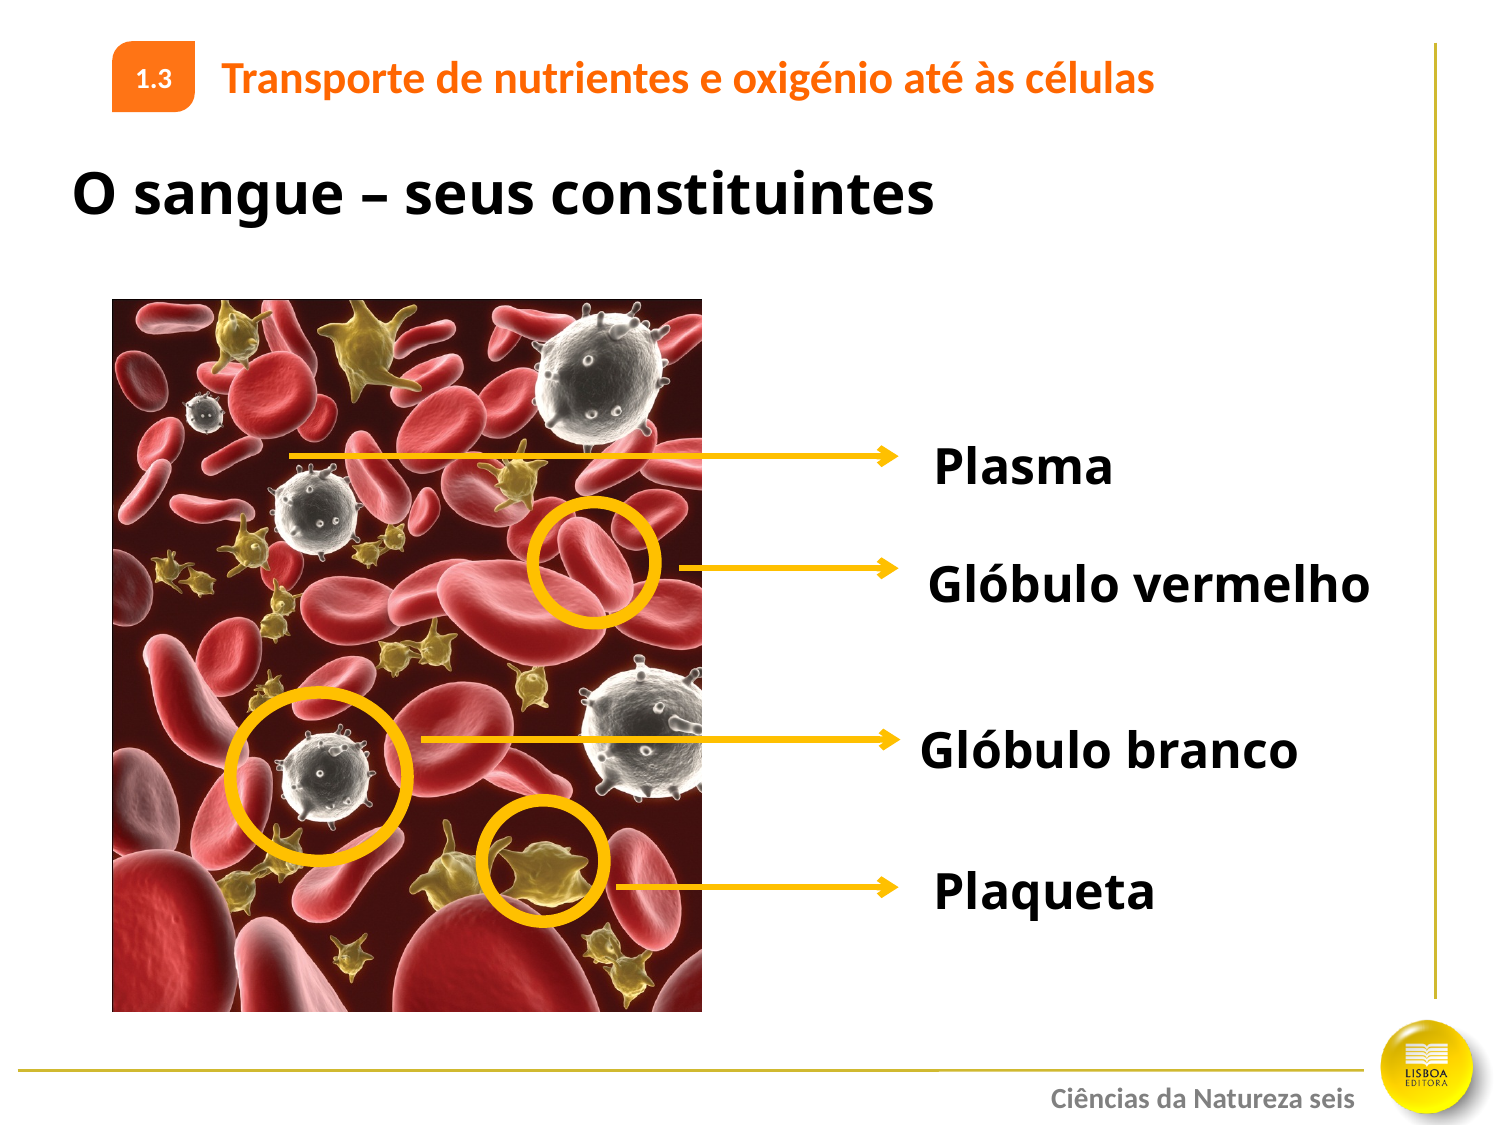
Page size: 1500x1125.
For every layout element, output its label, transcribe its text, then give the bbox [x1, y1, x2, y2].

text_box O sangue – seus constituintes [56, 148, 951, 234]
picture [1364, 1000, 1500, 1125]
text_box Plasma [918, 397, 1130, 503]
text_box Glóbulo vermelho [912, 514, 1400, 620]
text_box Transporte de nutrientes e oxigénio até às células [206, 40, 1412, 111]
text_box Plaqueta [918, 822, 1172, 928]
text_box Glóbulo branco [905, 680, 1328, 786]
picture [111, 299, 703, 1013]
text_box Ciências da Natureza seis [938, 1071, 1370, 1122]
text_box 1.3 [110, 39, 197, 115]
